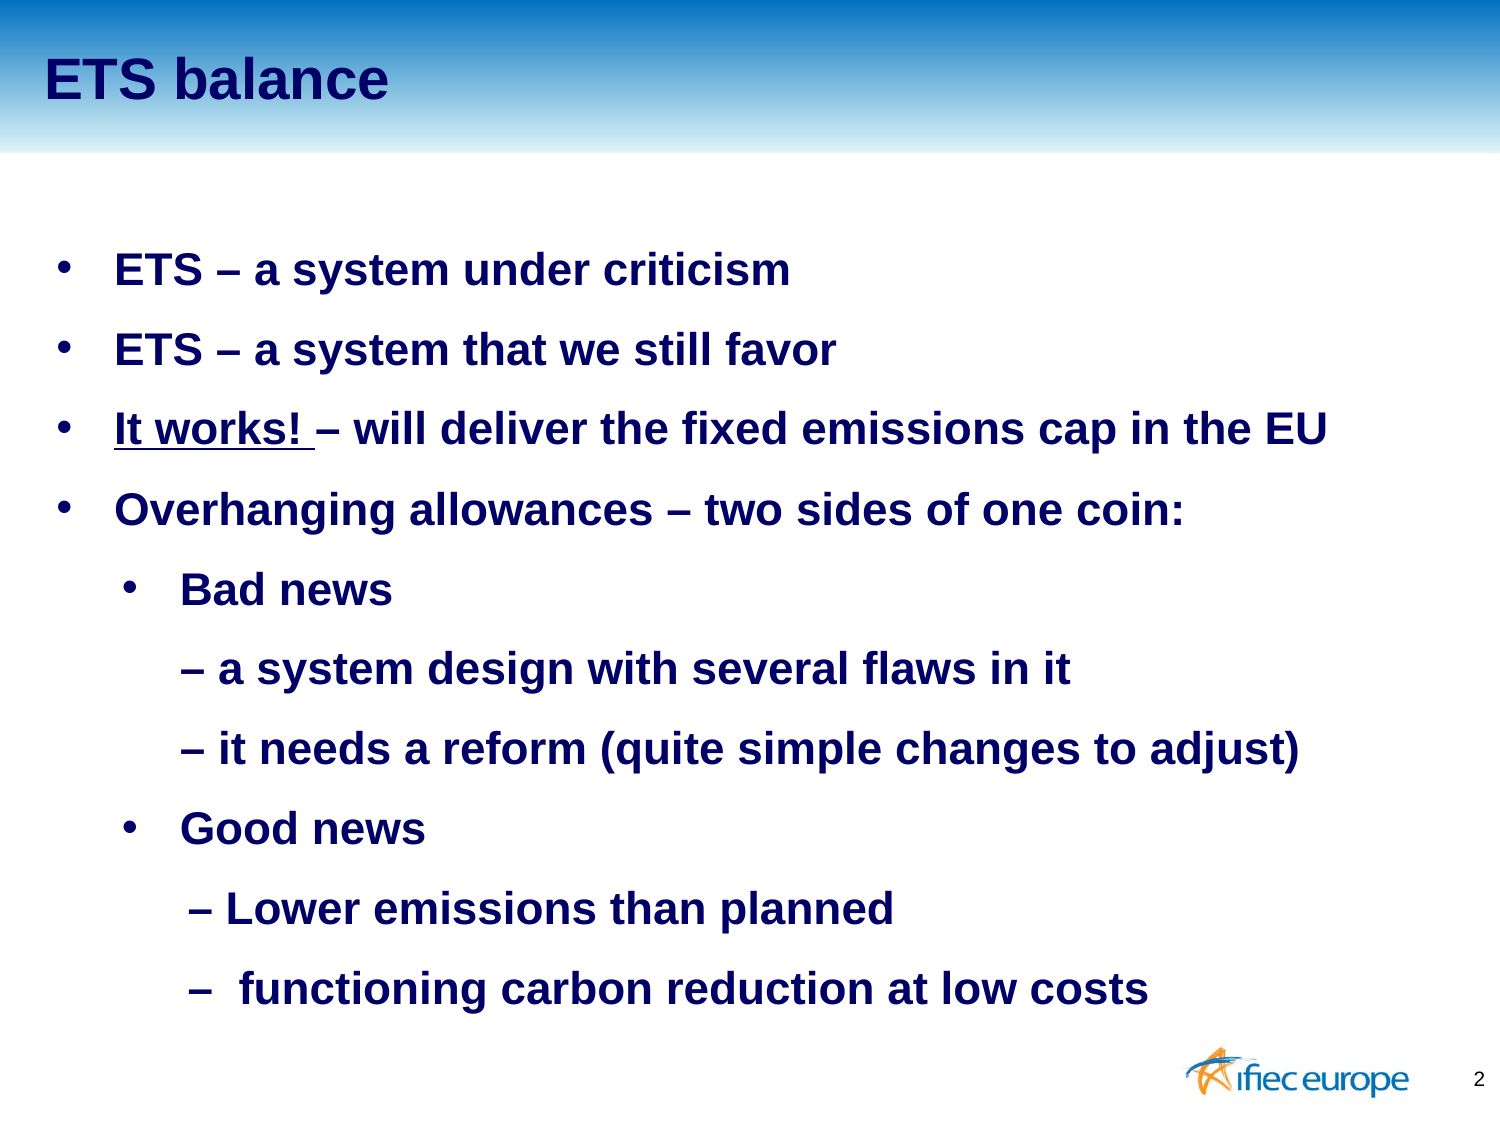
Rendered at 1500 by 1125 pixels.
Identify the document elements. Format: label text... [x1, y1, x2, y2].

text_box ETS balance [29, 33, 1500, 138]
picture [1151, 1048, 1435, 1125]
list ETS – a system under criticism ETS – a system that we still favor It works! – will deliver the fixed emissions cap in the EU Overhanging allowances – two sides of one coin: Bad news – a system design with several flaws in it – it needs a reform (quite simple changes to adjust) Good news – Lower emissions than planned – functioning carbon reduction at low costs [40, 231, 1500, 1048]
slide_number 2 [1409, 1058, 1500, 1125]
